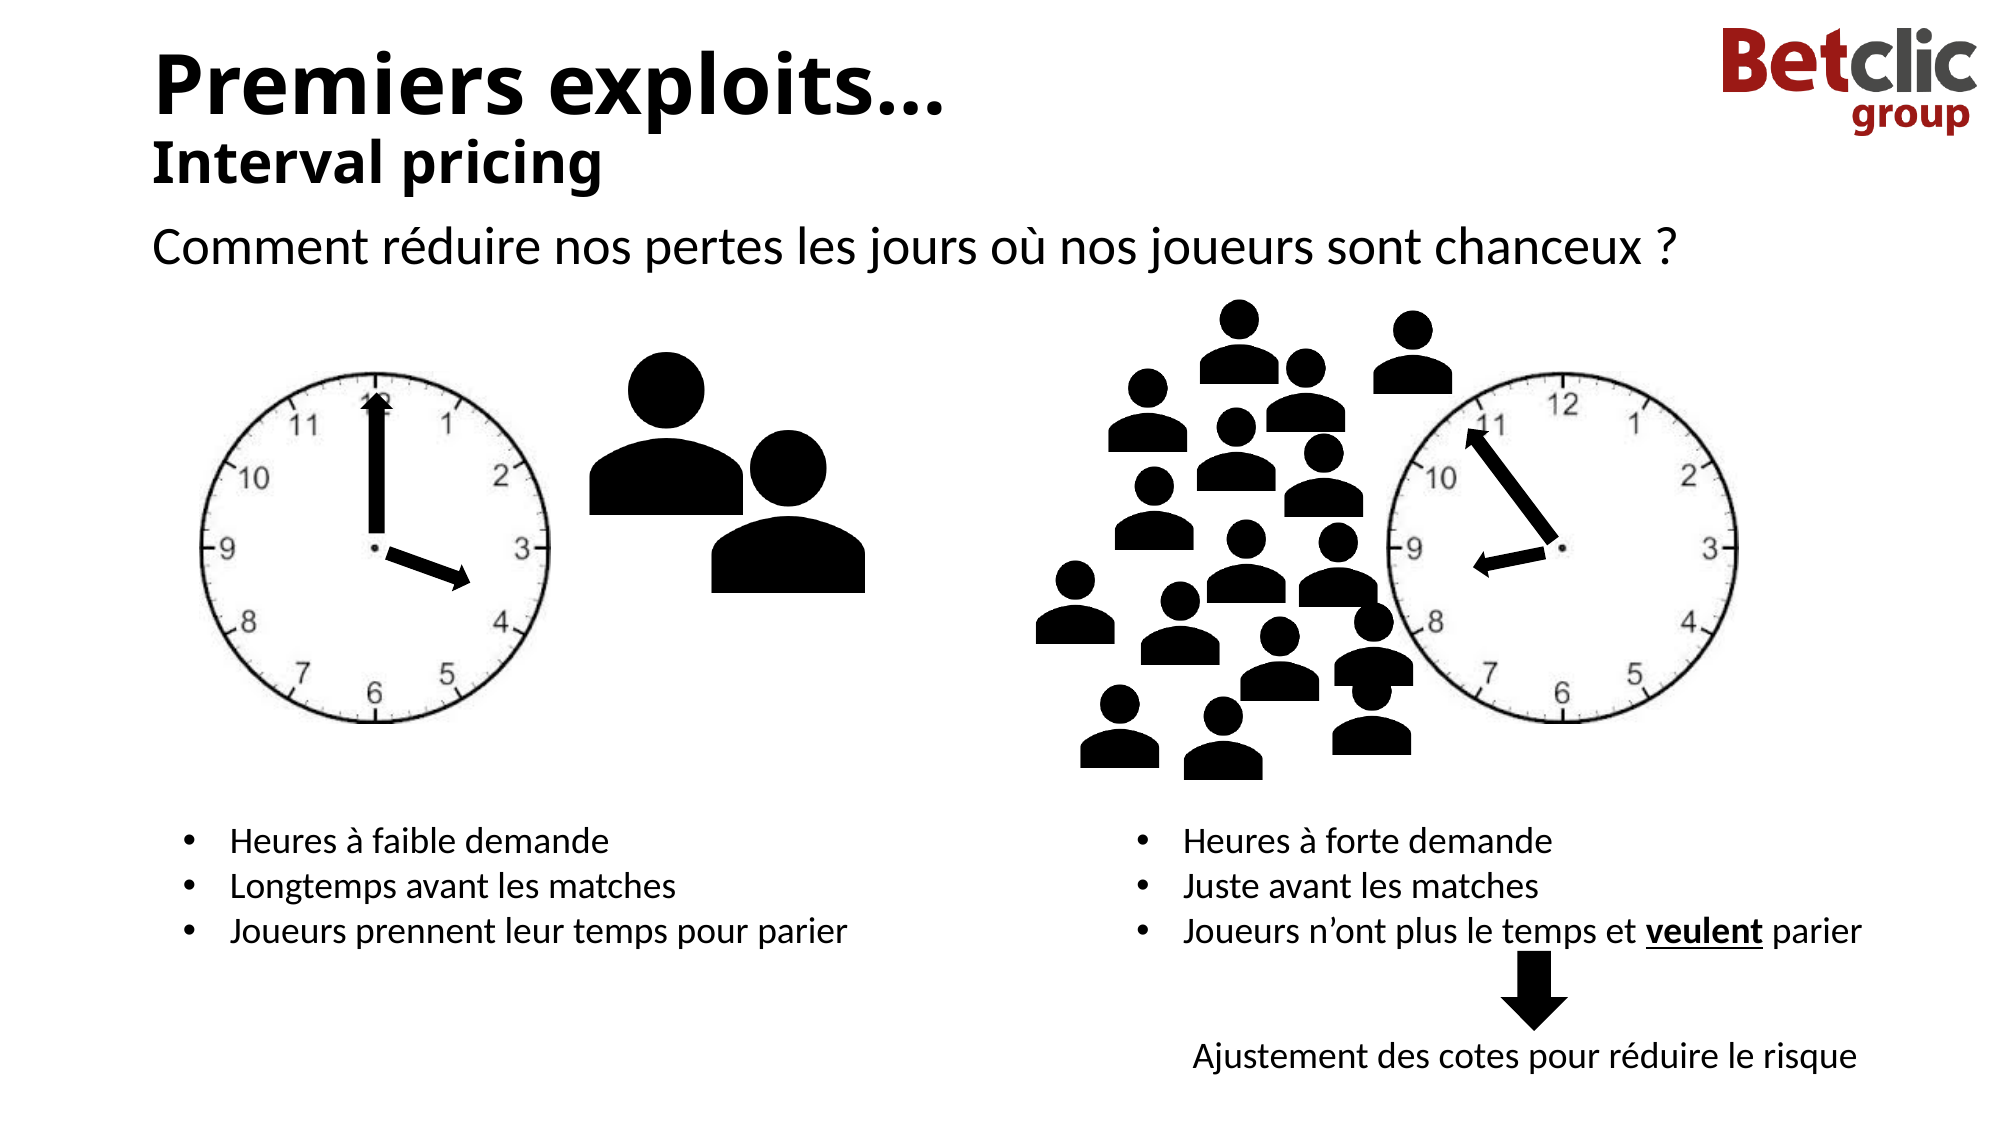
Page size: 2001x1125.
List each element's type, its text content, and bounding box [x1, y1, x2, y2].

picture [1723, 28, 1977, 136]
text_box Ajustement des cotes pour réduire le risque [1177, 1023, 1874, 1084]
list Comment réduire nos pertes les jours où nos joueurs sont chanceux ? [137, 210, 1862, 1037]
picture [1016, 282, 1472, 797]
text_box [199, 371, 552, 724]
text_box [1500, 950, 1568, 1023]
text_box Heures à forte demande Juste avant les matches Joueurs n’ont plus le temps et veulent parier [1121, 809, 1893, 959]
picture [550, 318, 903, 626]
title Premiers exploits… Interval pricing [137, 35, 1863, 164]
text_box Heures à faible demande Longtemps avant les matches Joueurs prennent leur temps pour parier [168, 809, 879, 959]
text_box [1386, 371, 1739, 724]
